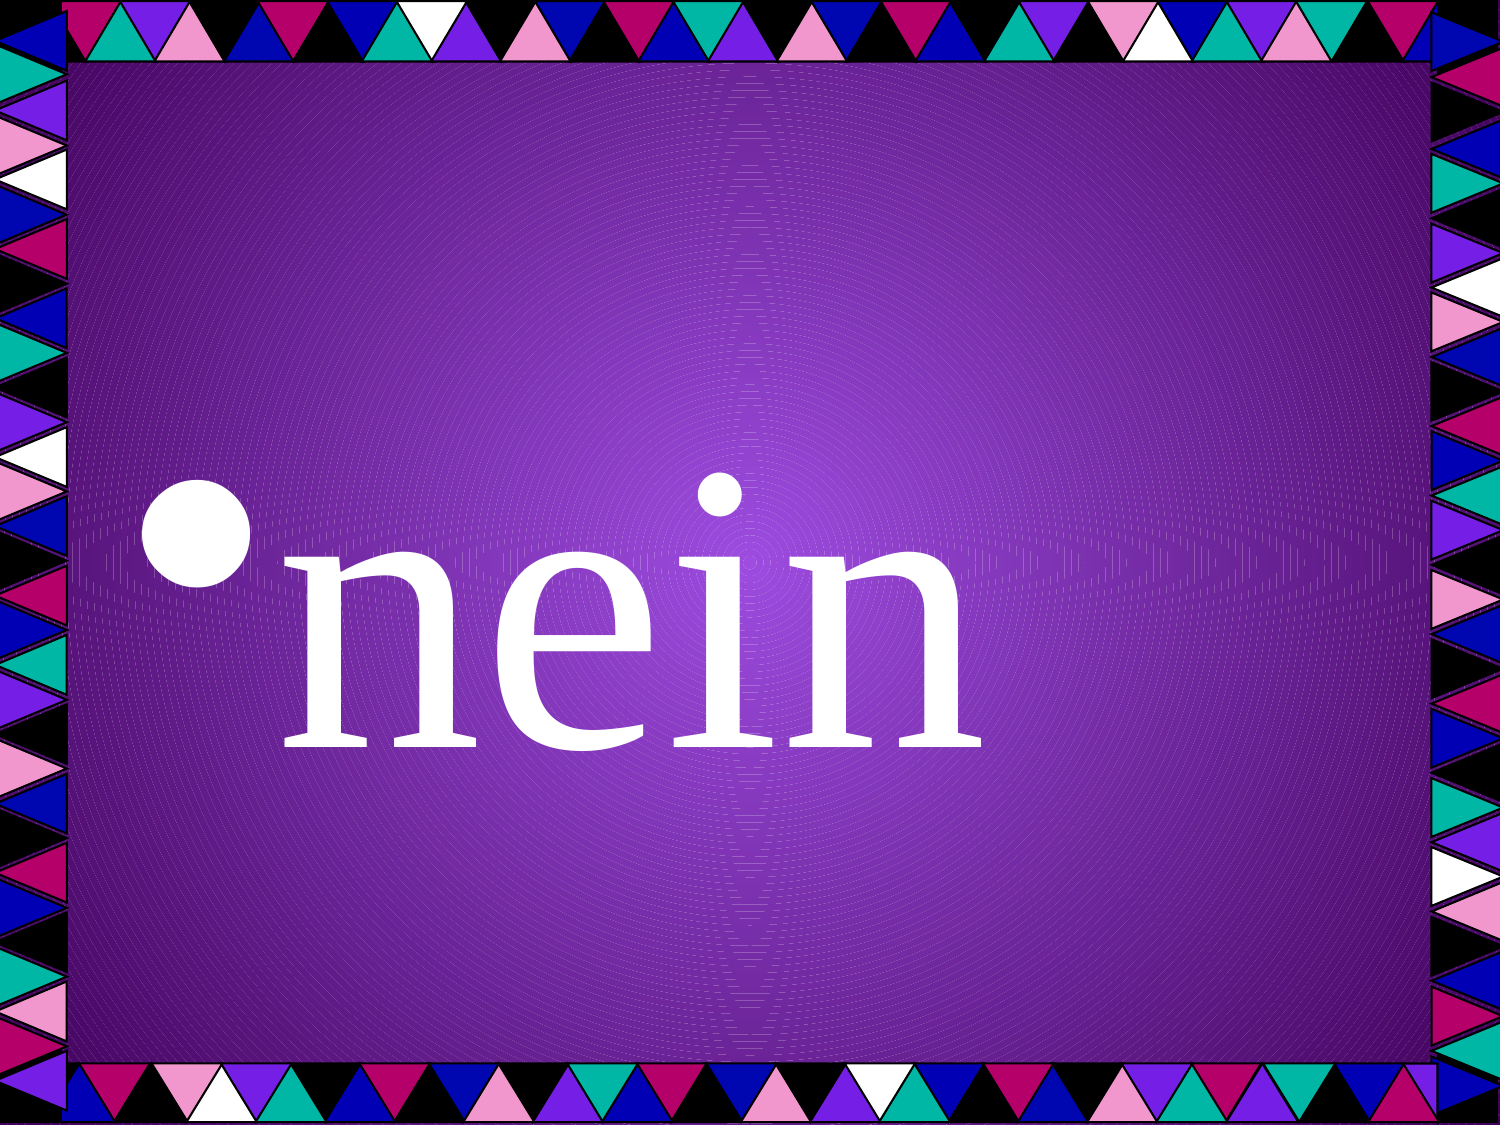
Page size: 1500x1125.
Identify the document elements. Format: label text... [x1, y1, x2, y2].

list nein [112, 324, 1388, 1000]
